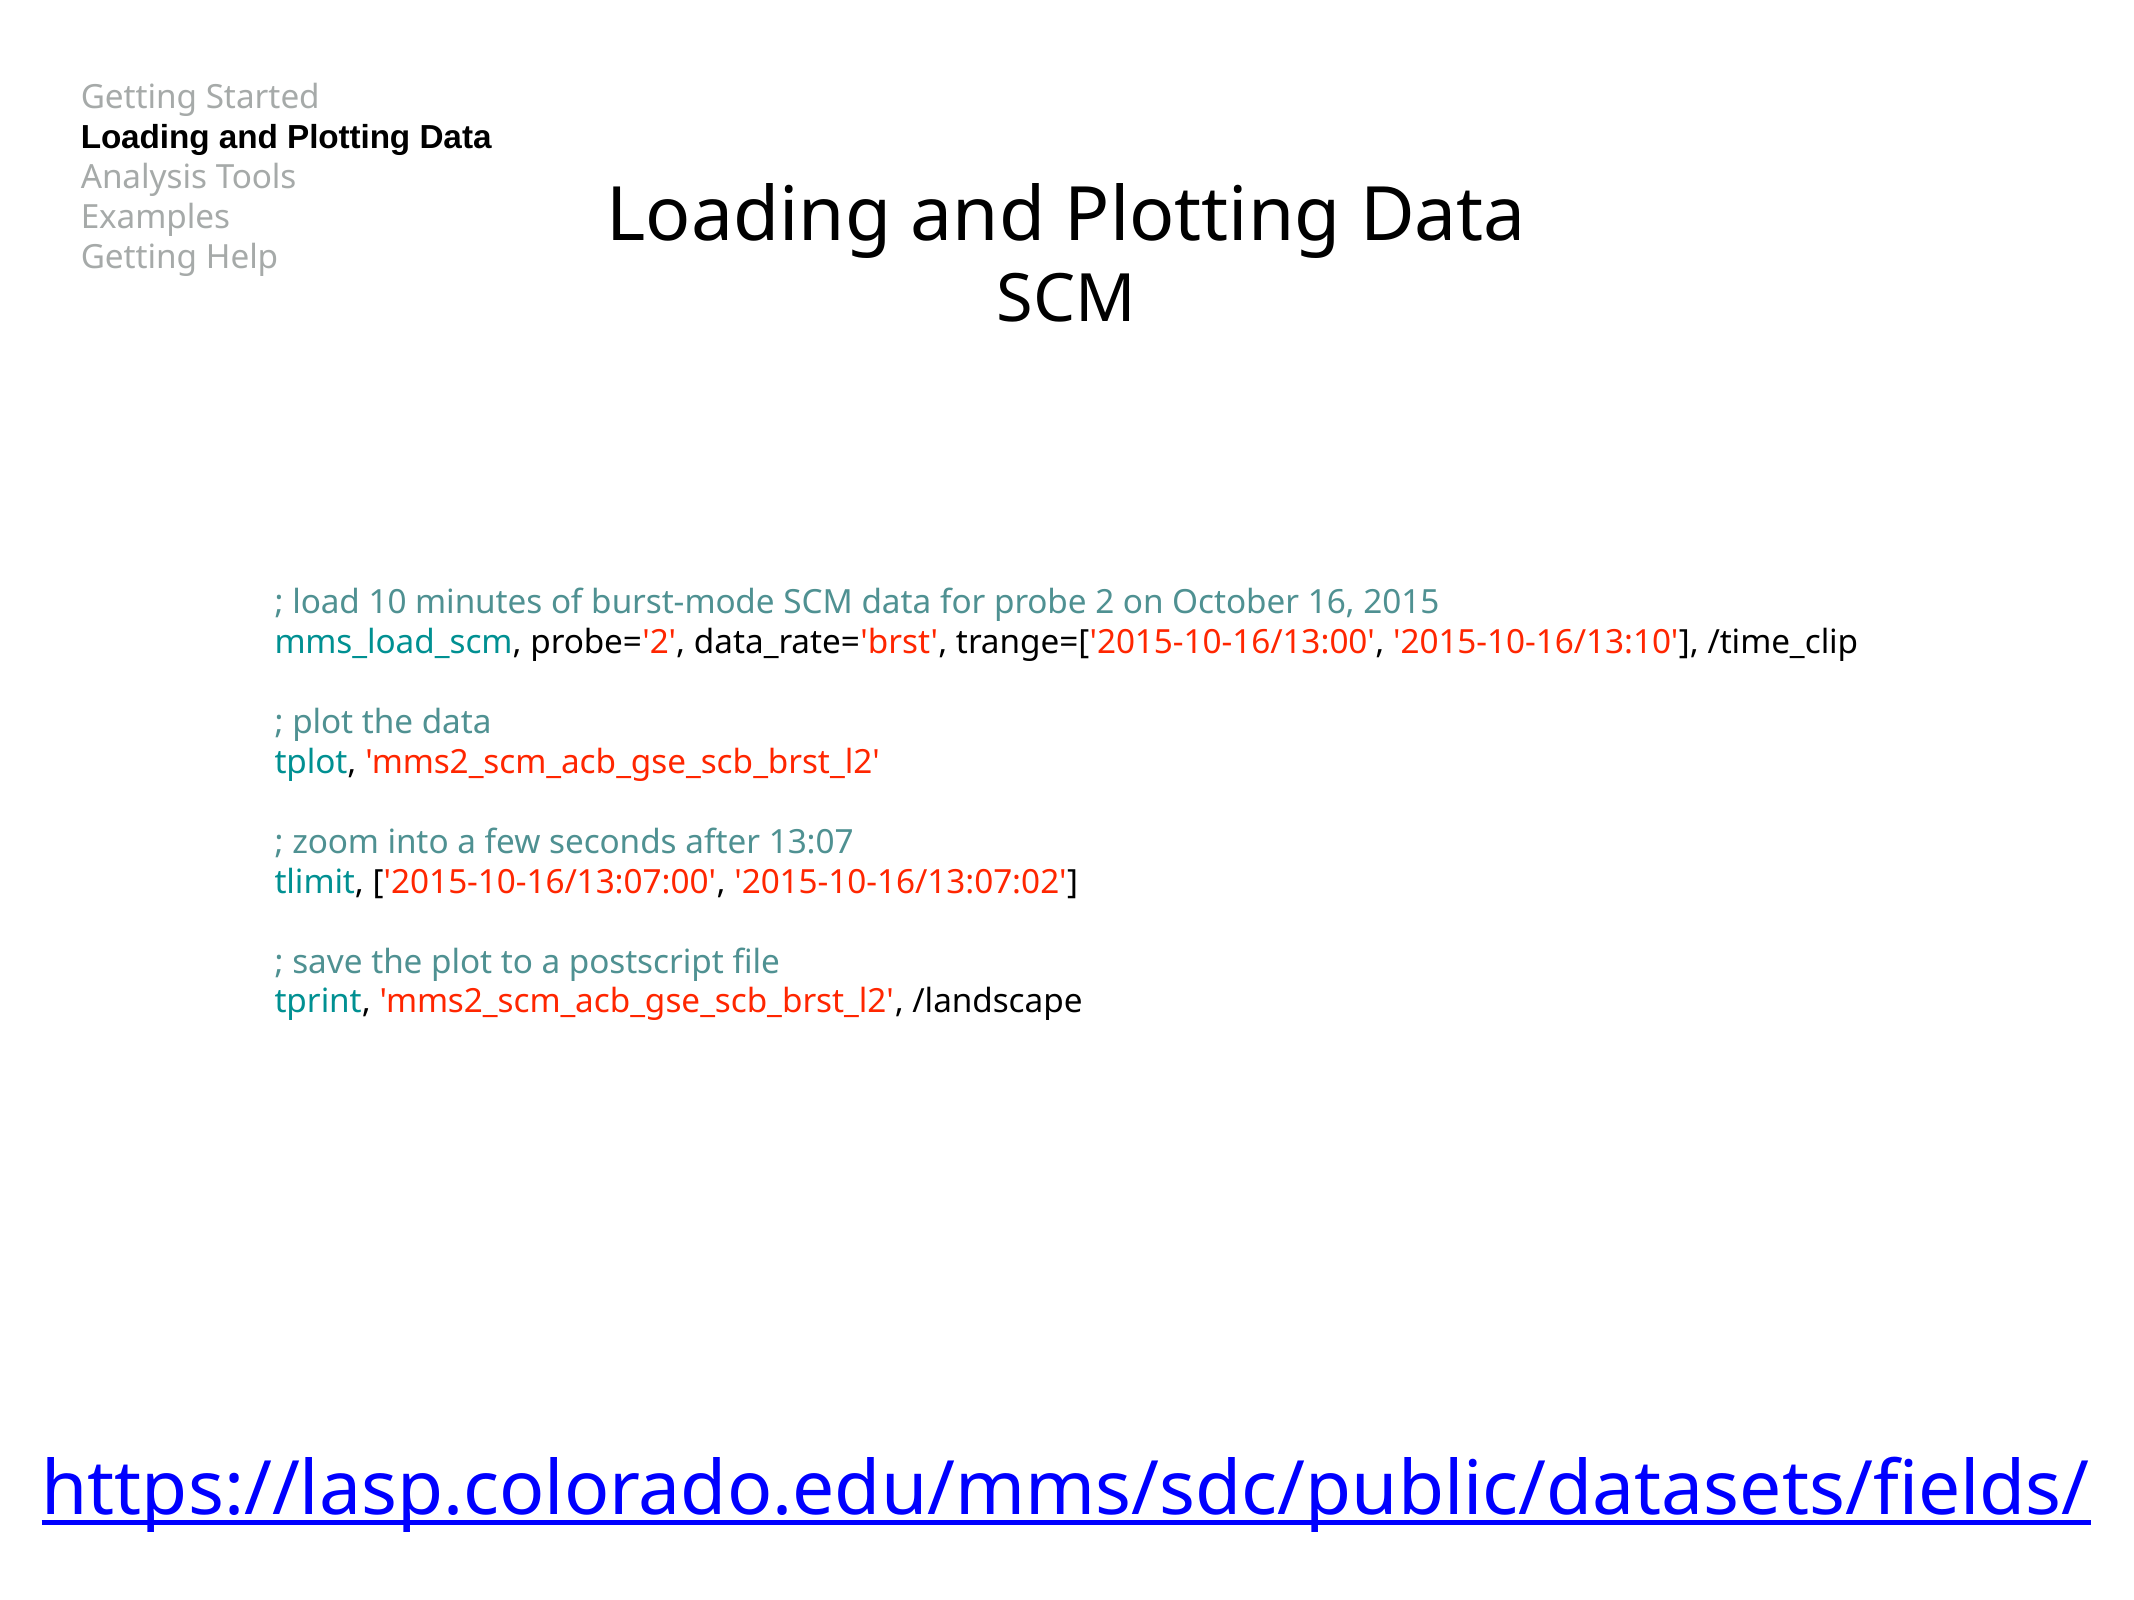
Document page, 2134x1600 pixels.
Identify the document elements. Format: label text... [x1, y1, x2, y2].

text_box ; load 10 minutes of burst-mode SCM data for probe 2 on October 16, 2015 mms_load_scm, probe='2', data_rate='brst', trange=['2015-10-16/13:00', '2015-10-16/13:10'], /time_clip ; plot the data tplot, 'mms2_scm_acb_gse_scb_brst_l2' ; zoom into a few seconds after 13:07 tlimit, ['2015-10-16/13:07:00', '2015-10-16/13:07:02'] ; save the plot to a postscript file tprint, 'mms2_scm_acb_gse_scb_brst_l2', /landscape [266, 572, 1867, 1028]
title Loading and Plotting Data SCM [155, 72, 1978, 428]
text_box https://lasp.colorado.edu/mms/sdc/public/datasets/fields/ [33, 1430, 2100, 1550]
text_box Getting Started Loading and Plotting Data Analysis Tools Examples Getting Help [72, 66, 501, 284]
